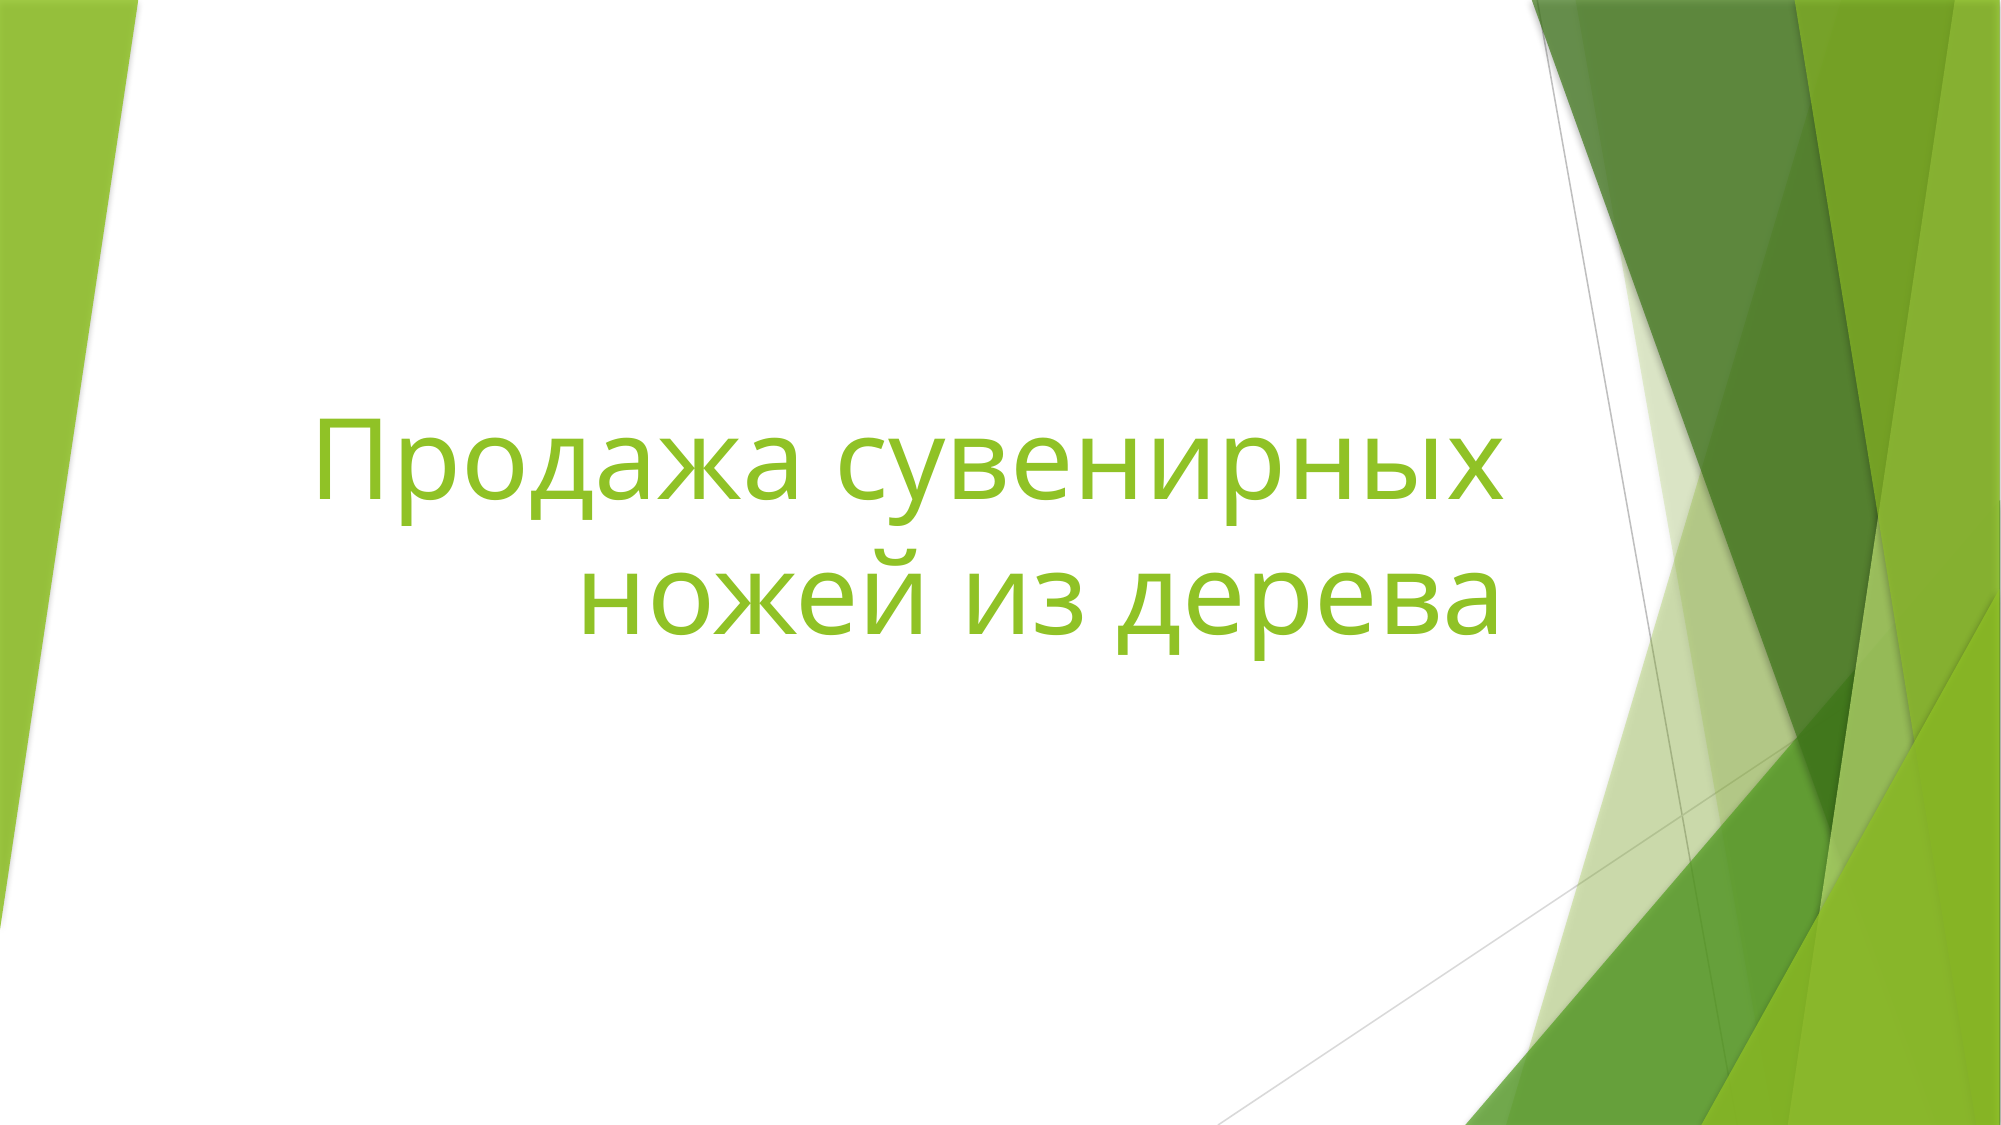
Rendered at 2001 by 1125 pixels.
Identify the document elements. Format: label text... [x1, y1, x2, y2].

title Продажа сувенирных ножей из дерева [247, 394, 1522, 665]
